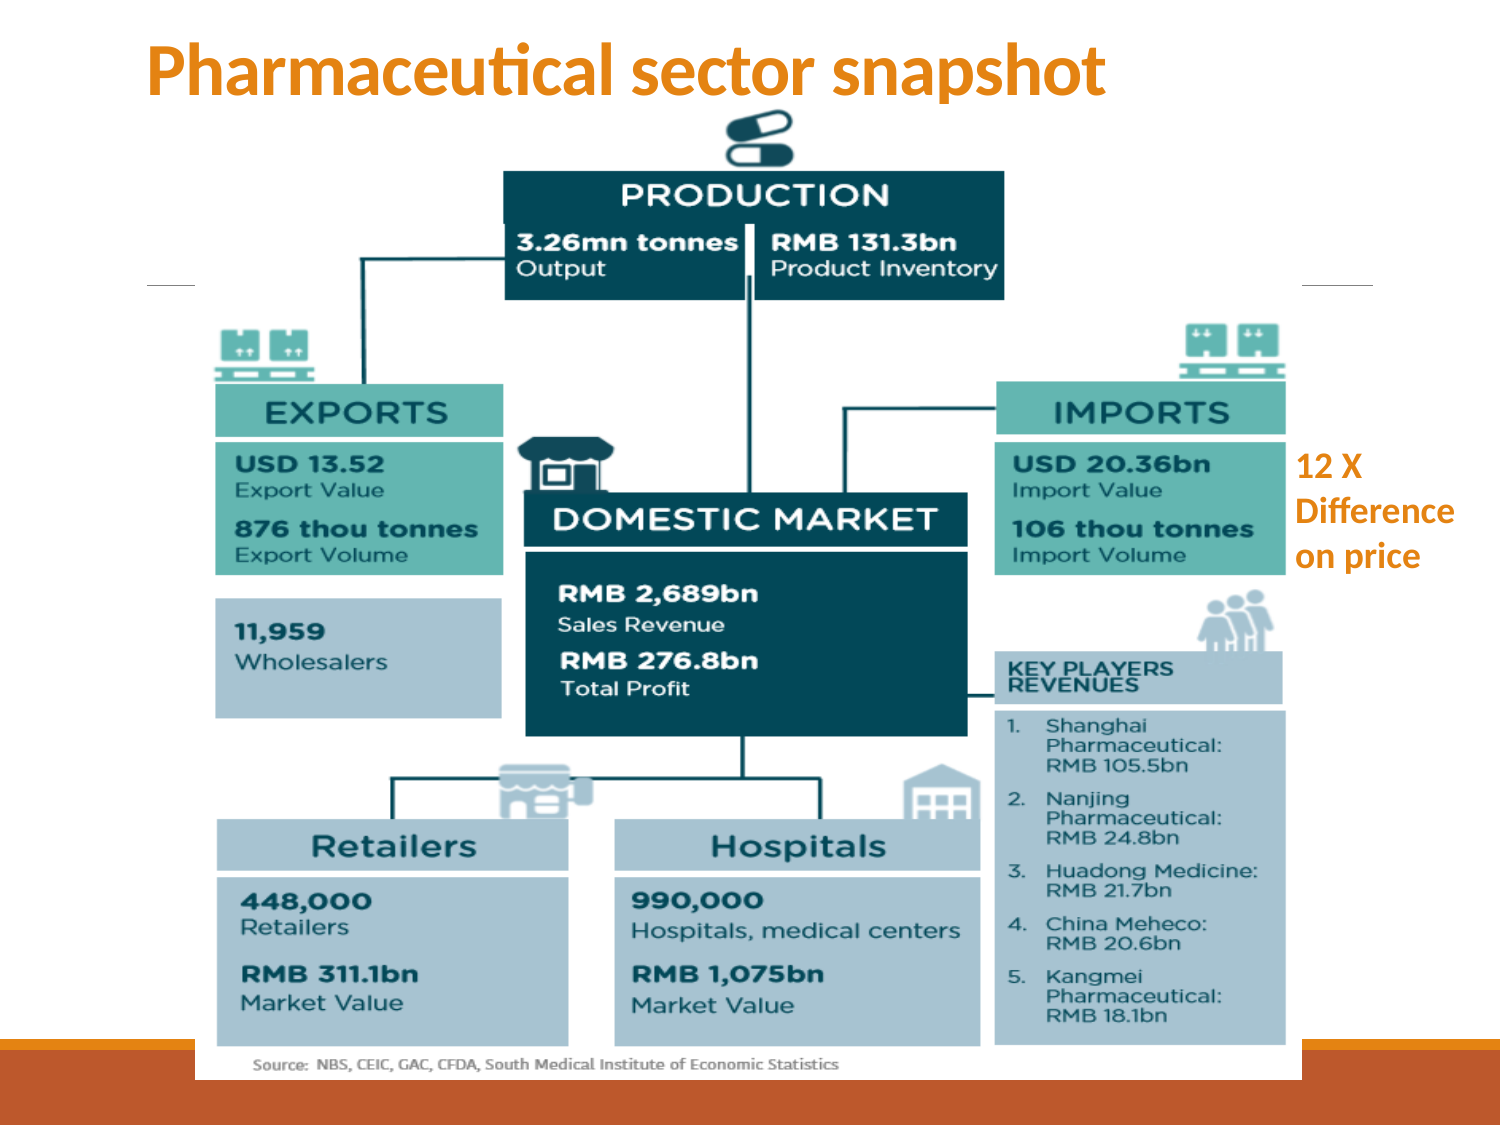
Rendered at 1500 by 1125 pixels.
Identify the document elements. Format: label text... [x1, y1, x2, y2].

picture [194, 103, 1303, 1080]
title Pharmaceutical sector snapshot [131, 17, 1369, 118]
text_box 12 X Difference on price [1310, 433, 1500, 584]
